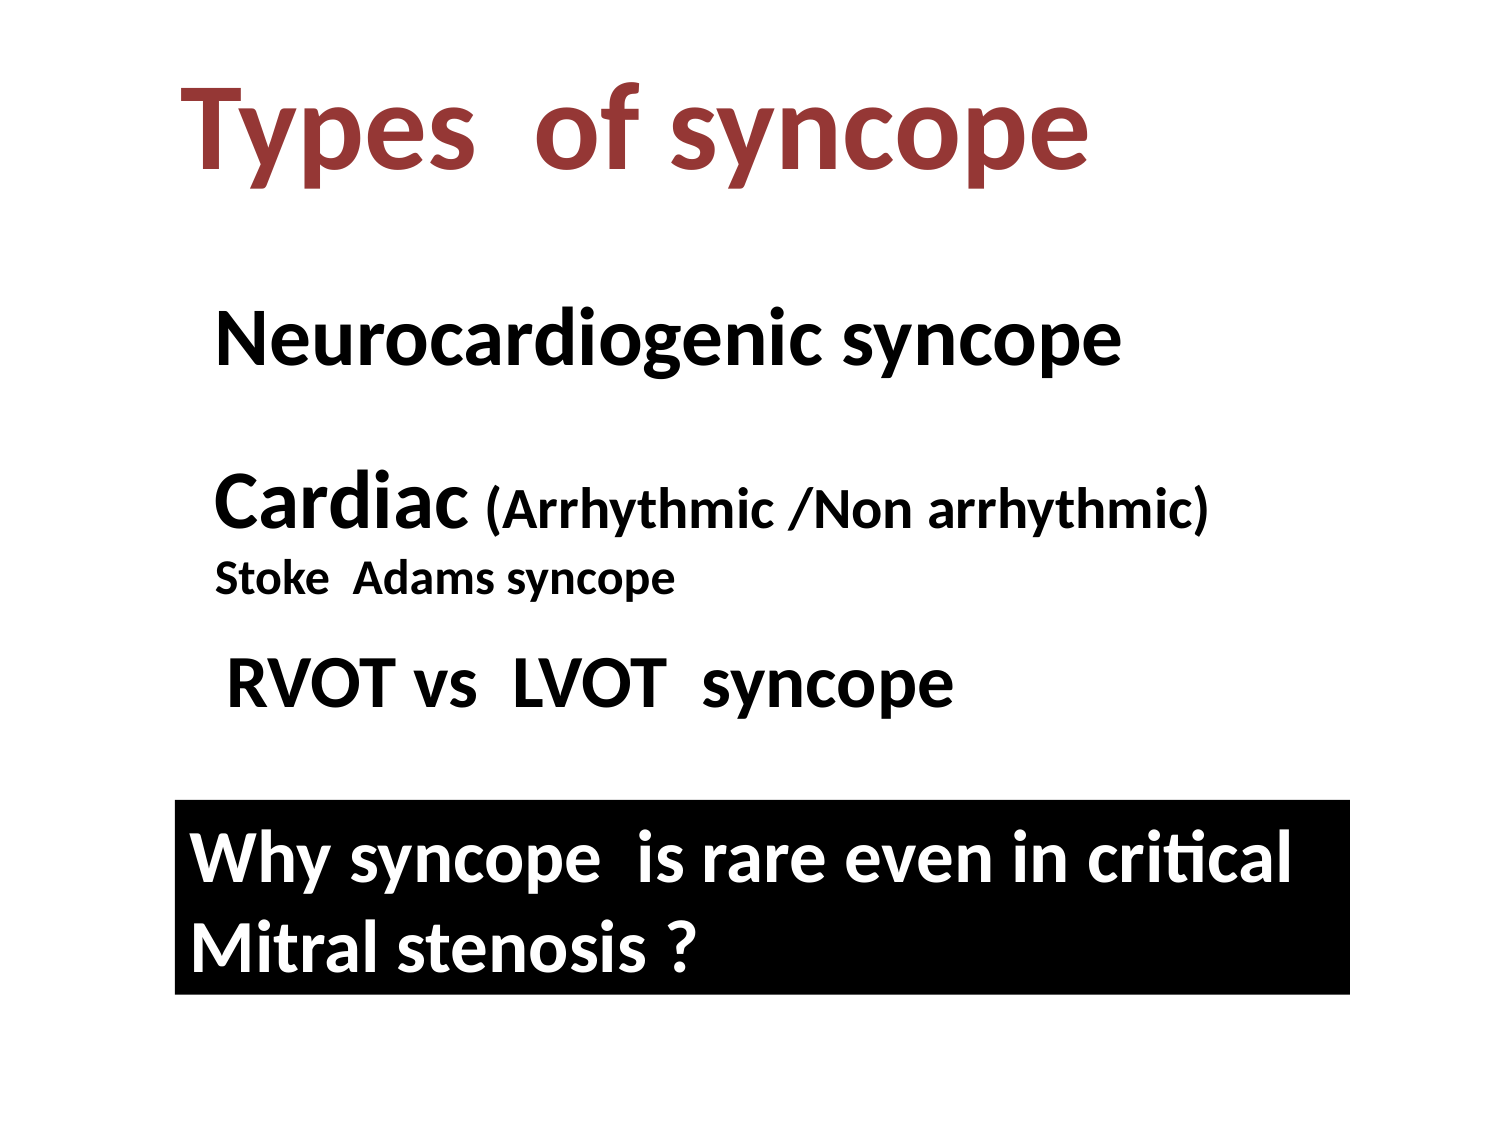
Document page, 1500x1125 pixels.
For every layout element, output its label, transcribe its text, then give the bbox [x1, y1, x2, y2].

text_box Why syncope is rare even in critical Mitral stenosis ? [174, 799, 1350, 995]
text_box Types of syncope [137, 37, 1263, 203]
text_box Neurocardiogenic syncope [199, 275, 1325, 390]
text_box RVOT vs LVOT syncope [211, 624, 988, 730]
text_box Cardiac (Arrhythmic /Non arrhythmic) Stoke Adams syncope [200, 437, 1375, 613]
